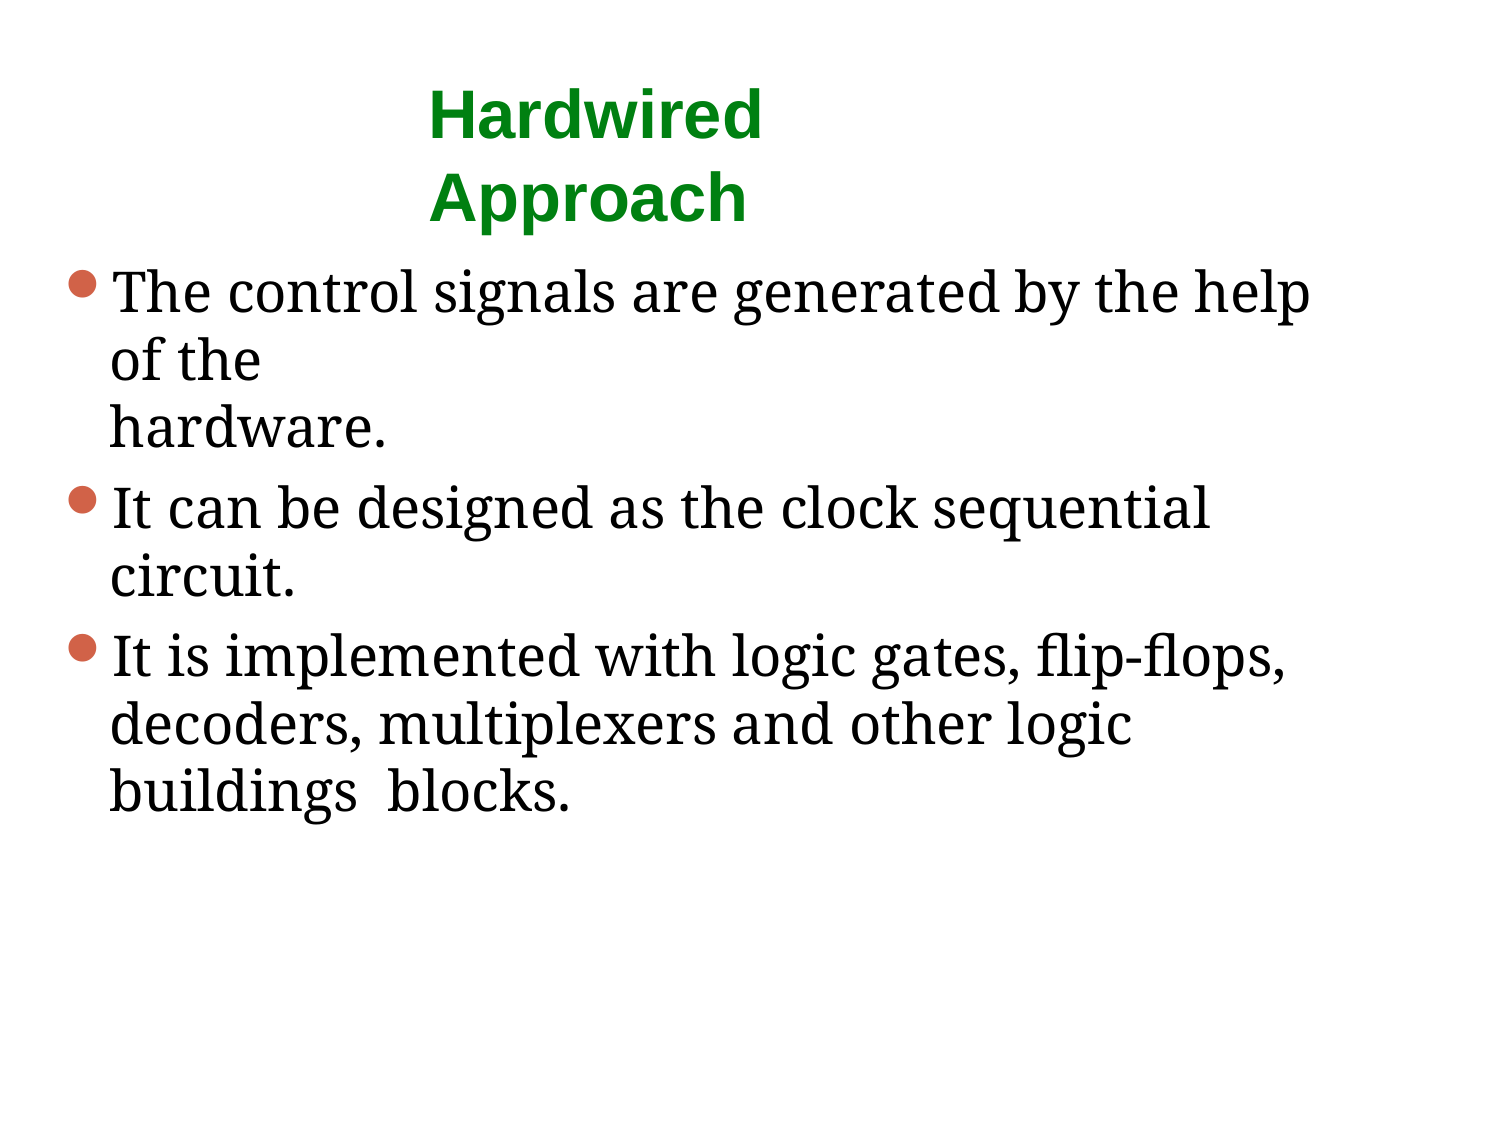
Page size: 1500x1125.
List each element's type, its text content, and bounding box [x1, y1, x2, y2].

title Hardwired Approach [426, 67, 1074, 254]
text_box The control signals are generated by the help of the hardware. It can be designed as the clock sequential circuit. It is implemented with logic gates, flip-flops, decoders, multiplexers and other logic buildings blocks. [62, 254, 1377, 824]
